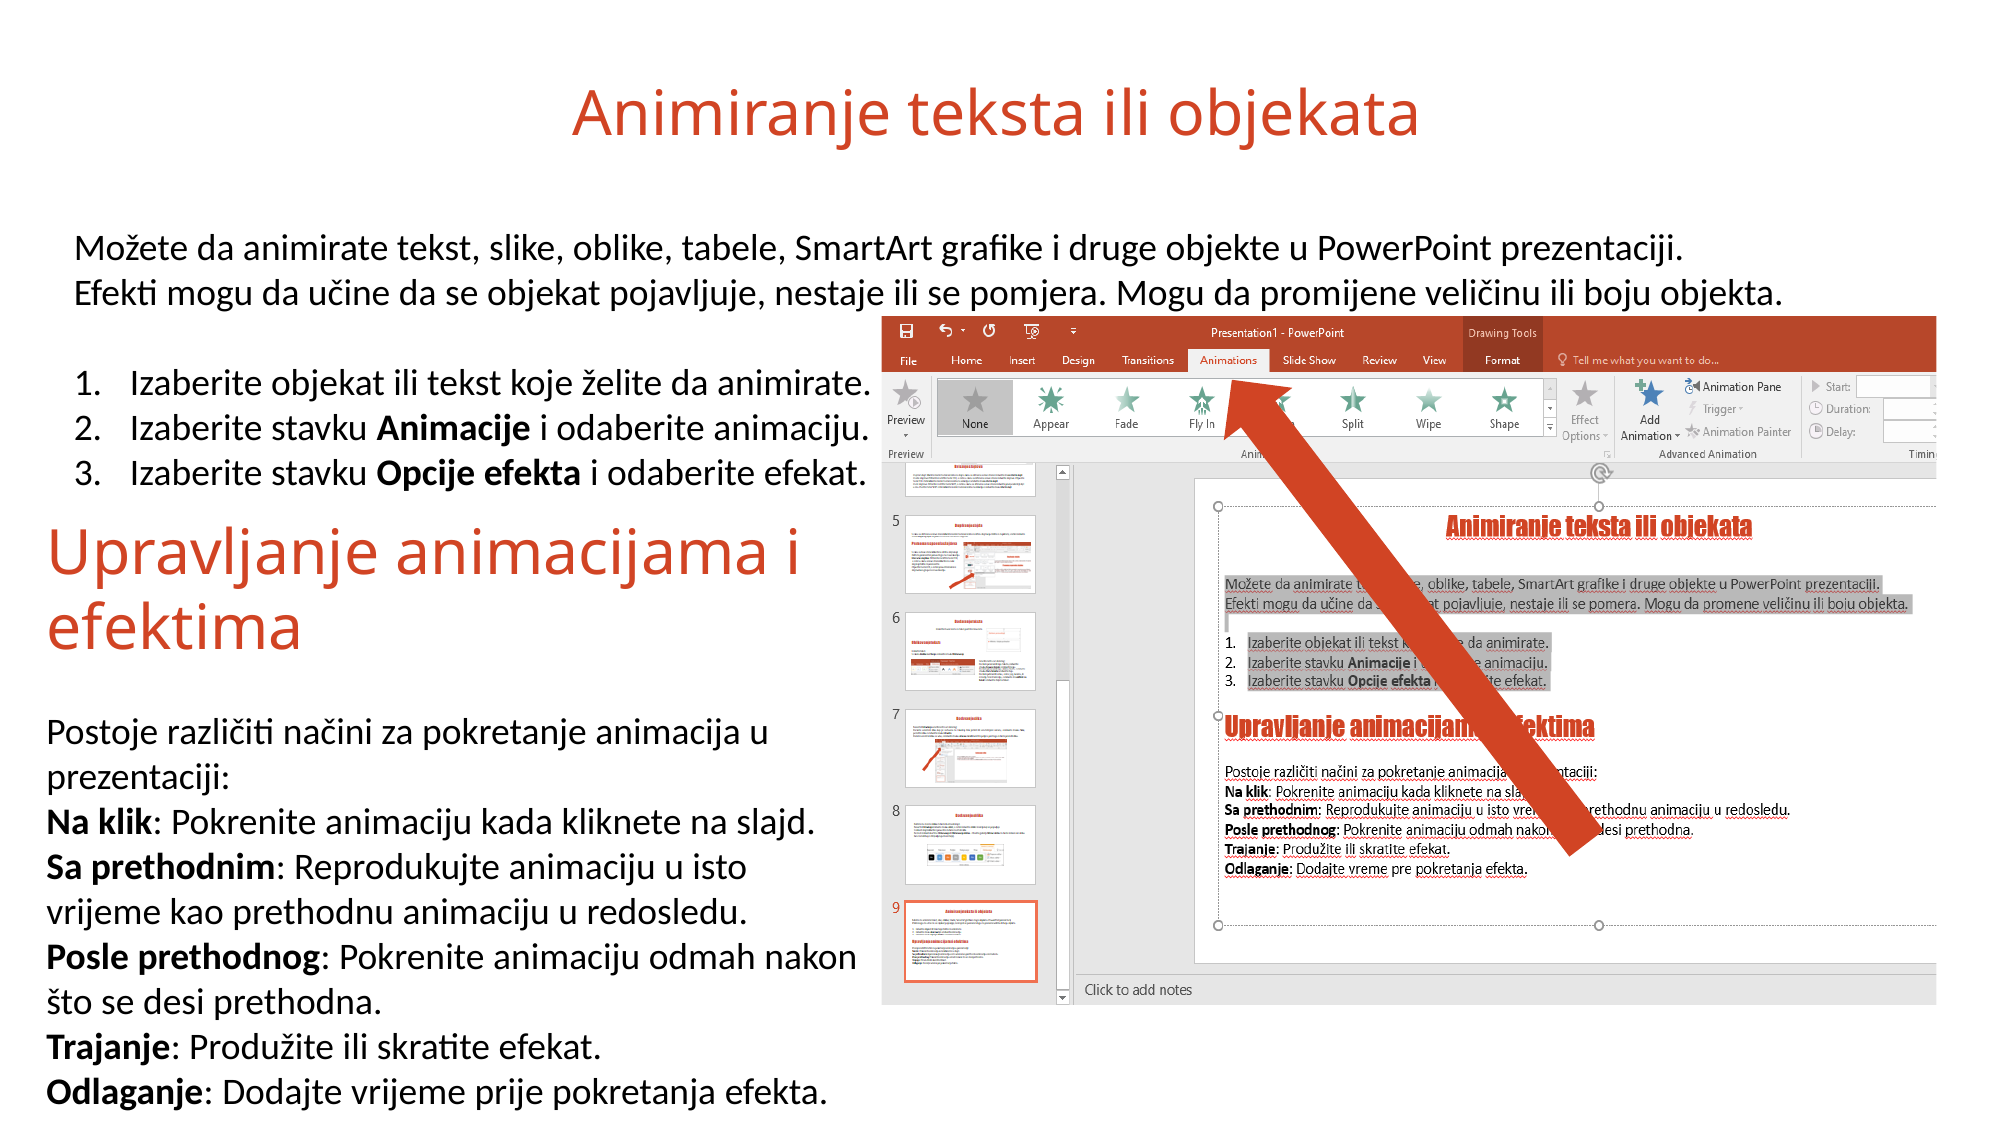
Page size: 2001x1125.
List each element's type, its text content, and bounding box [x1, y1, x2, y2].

picture [881, 316, 1937, 1005]
text_box Upravljanje animacijama i efektima Postoje različiti načini za pokretanje animacija u prezentaciji: Na klik: Pokrenite animaciju kada kliknete na slajd. Sa prethodnim: Reprodukujte animaciju u isto vrijeme kao prethodnu animaciju u redosledu. Posle prethodnog: Pokrenite animaciju odmah nakon što se desi prethodna. Trajanje: Produžite ili skratite efekat. Odlaganje: Dodajte vrijeme prije pokretanja efekta. [31, 504, 882, 1120]
text_box Animiranje teksta ili objekata Možete da animirate tekst, slike, oblike, tabele, SmartArt grafike i druge objekte u PowerPoint prezentaciji. Efekti mogu da učine da se objekat pojavljuje, nestaje ili se pomjera. Mogu da promijene veličinu ili boju objekta. Izaberite objekat ili tekst koje želite da animirate. Izaberite stavku Animacije i odaberite animaciju. Izaberite stavku Opcije efekta i odaberite efekat. [59, 65, 1937, 504]
